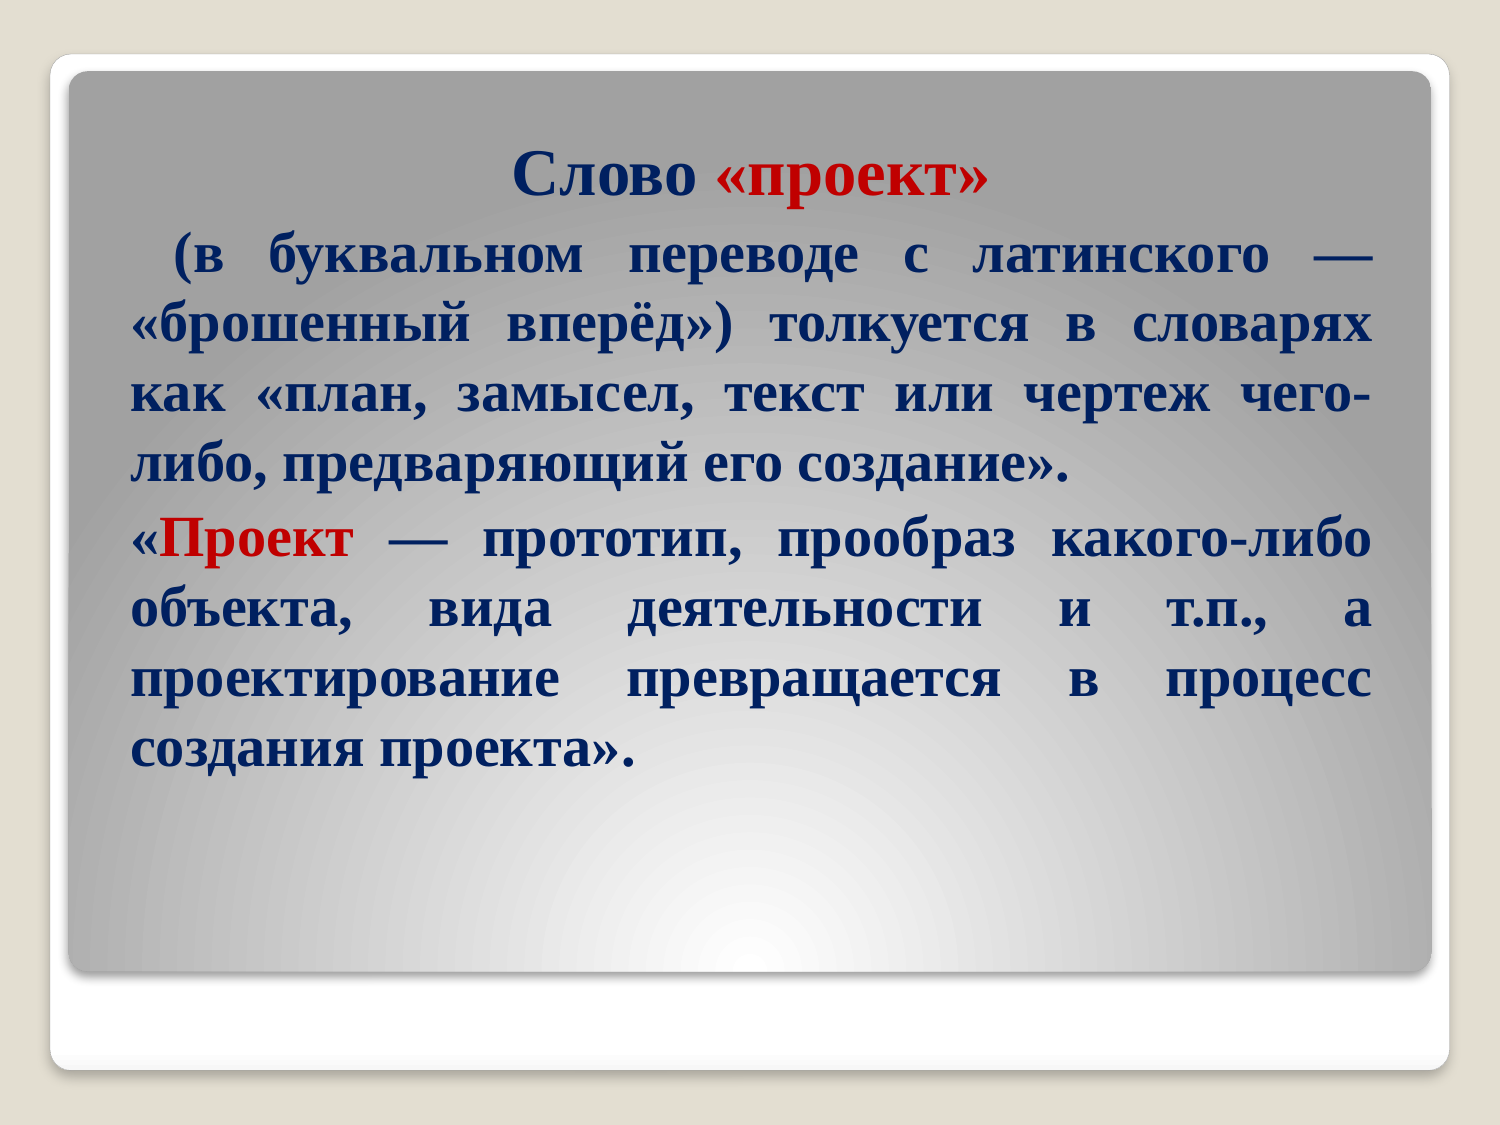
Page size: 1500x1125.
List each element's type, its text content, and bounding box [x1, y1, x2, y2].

list Слово «проект» (в буквальном переводе с латинского — «брошенный вперёд») толкуется в словарях как «план, замысел, текст или чертеж чего-либо, предваряющий его создание». «Проект — прототип, прообраз какого-либо объекта, вида деятельности и т.п., а проектирование превращается в процесс создания проекта». [100, 113, 1388, 1027]
